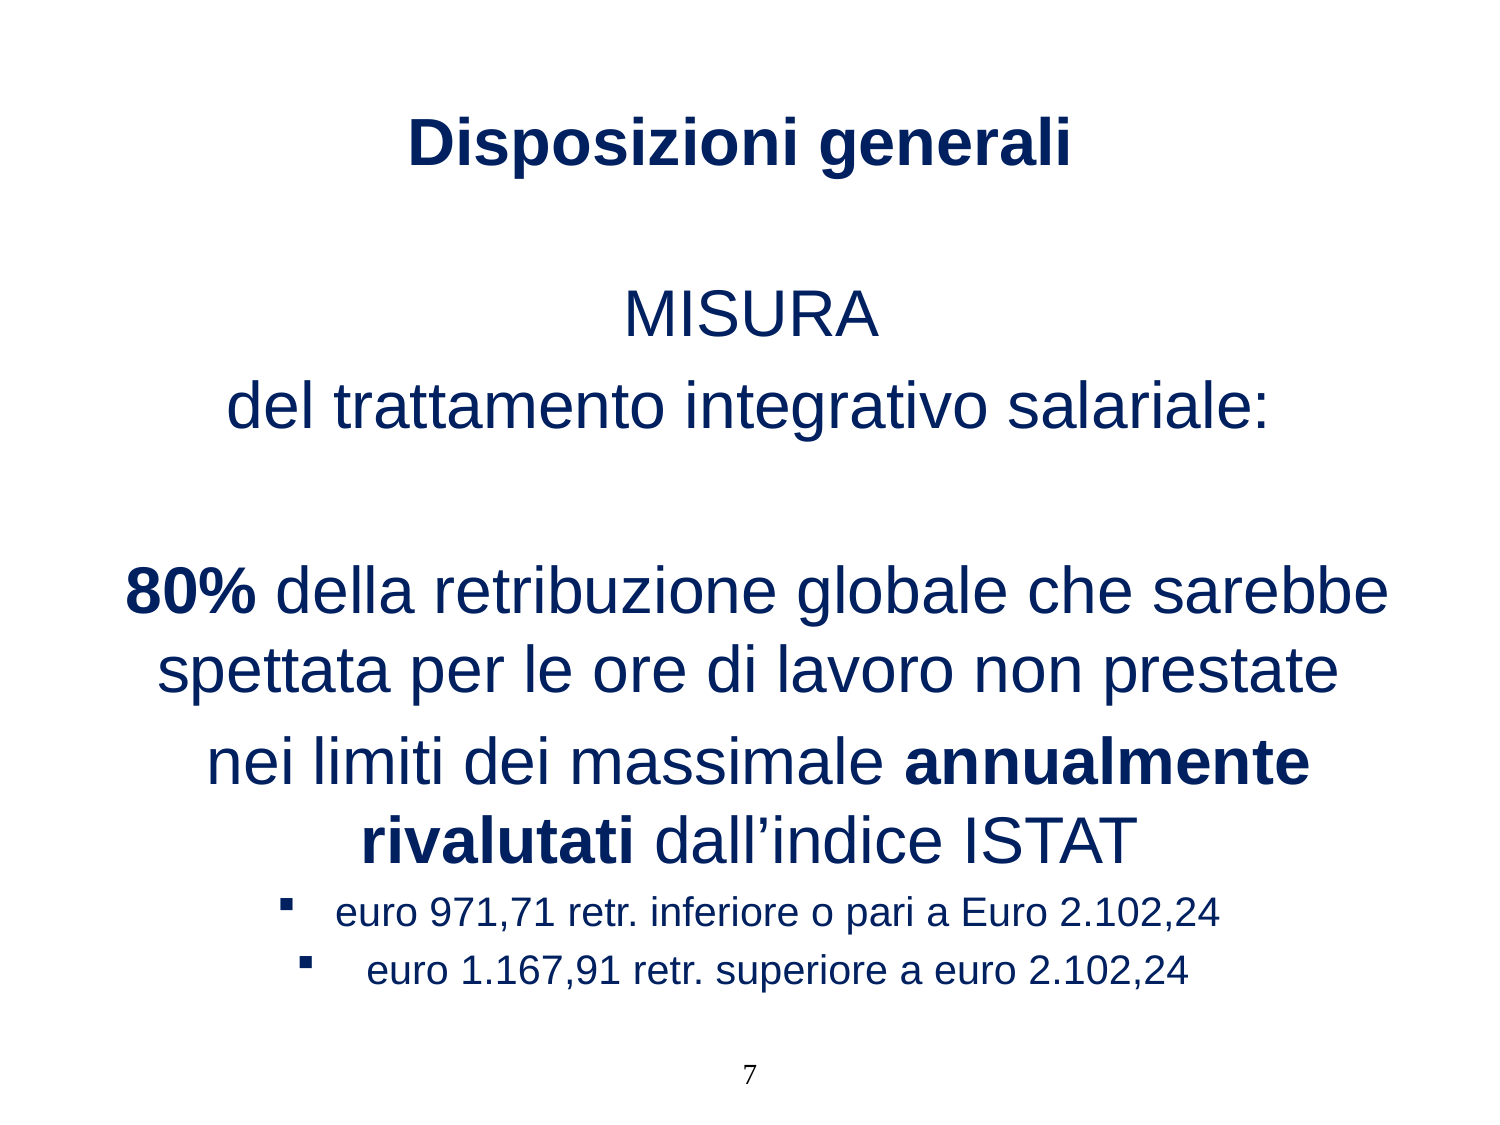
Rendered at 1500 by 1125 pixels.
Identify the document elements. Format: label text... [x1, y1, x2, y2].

footer 7 [512, 1042, 988, 1103]
title Disposizioni generali [75, 45, 1425, 233]
list MISURA del trattamento integrativo salariale: 80% della retribuzione globale che sarebbe spettata per le ore di lavoro non prestate nei limiti dei massimale annualmente rivalutati dall’indice ISTAT euro 971,71 retr. inferiore o pari a Euro 2.102,24 euro 1.167,91 retr. superiore a euro 2.102,24 [75, 262, 1425, 1005]
